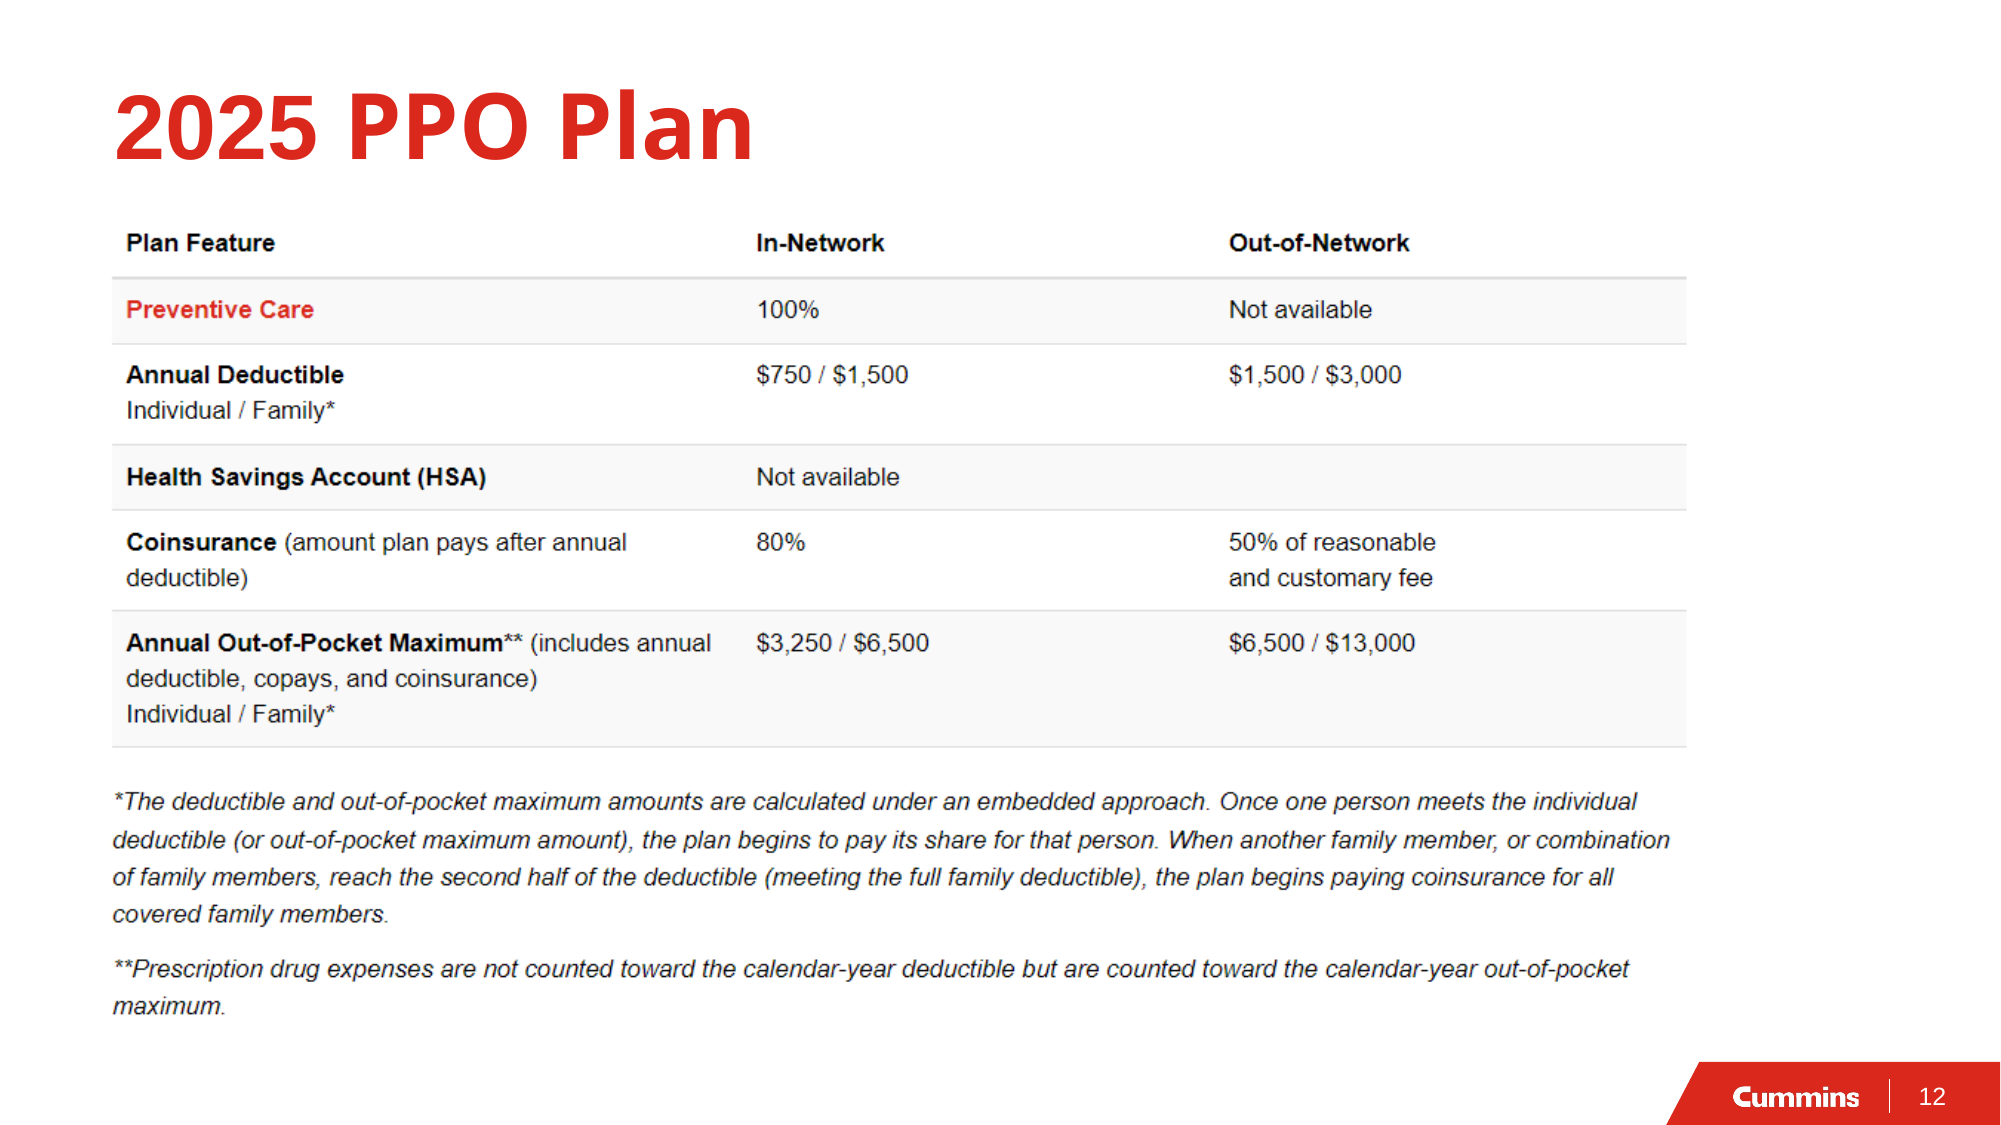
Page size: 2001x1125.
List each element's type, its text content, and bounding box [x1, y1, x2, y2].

title 2025 PPO Plan [99, 59, 1863, 205]
list [99, 231, 1900, 1066]
picture [99, 219, 1721, 1059]
